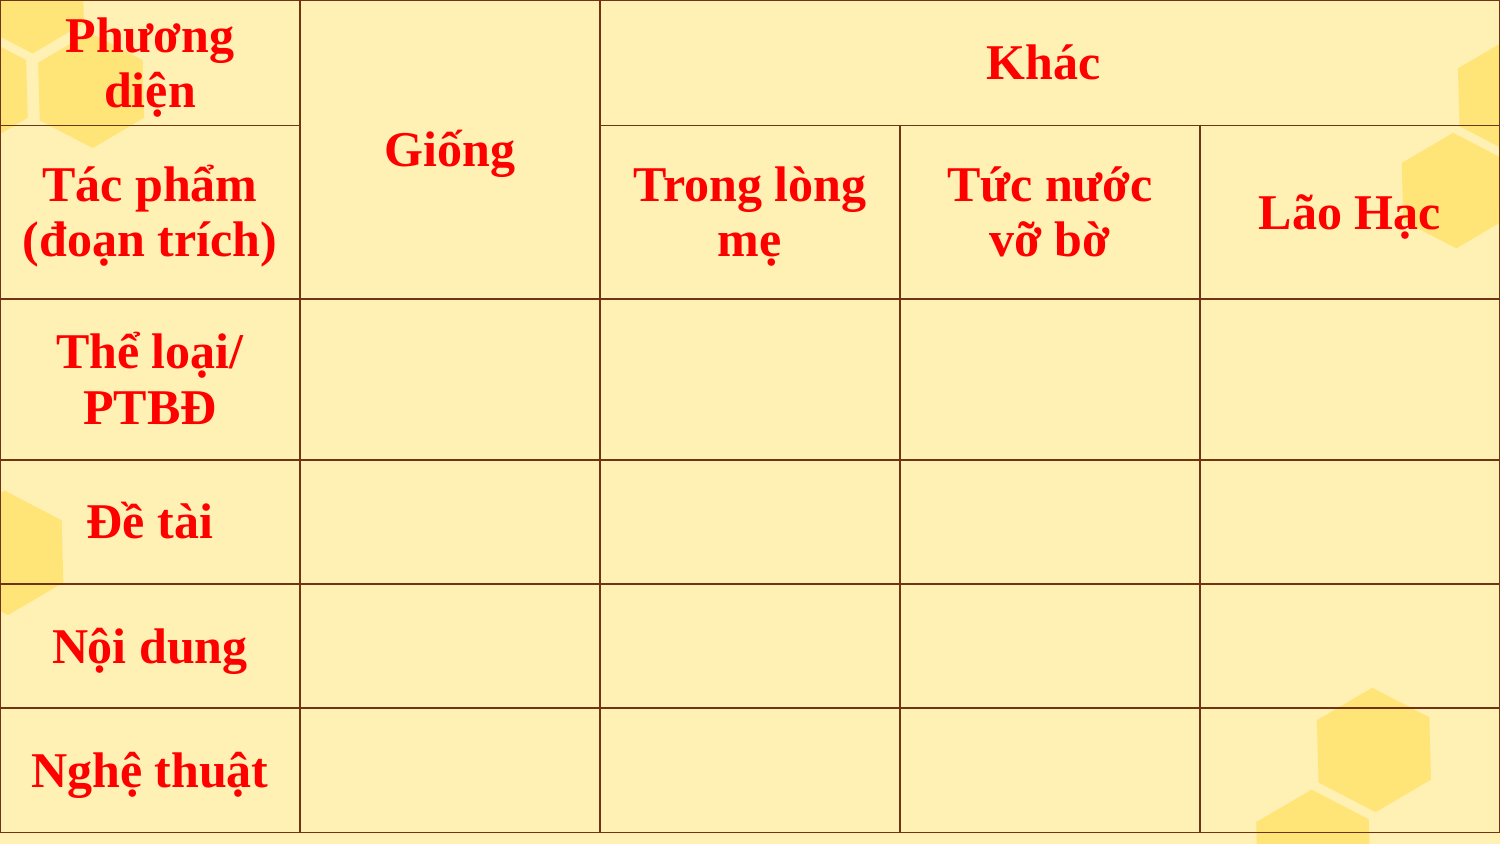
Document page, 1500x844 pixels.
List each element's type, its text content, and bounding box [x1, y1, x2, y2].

table_cell Đề tài [1, 461, 299, 583]
table_cell [601, 461, 899, 583]
table_header Phương diện [1, 1, 299, 125]
table_cell [601, 300, 899, 459]
table_cell [901, 709, 1199, 832]
table_cell [1201, 461, 1499, 583]
table_cell [1201, 709, 1499, 832]
table_cell Tác phẩm (đoạn trích) [1, 126, 299, 298]
table_cell [301, 709, 599, 832]
table_cell [601, 709, 899, 832]
table_cell Nội dung [1, 585, 299, 707]
table_cell Lão Hạc [1201, 126, 1499, 298]
table_cell Tức nước vỡ bờ [901, 126, 1199, 298]
table_cell [901, 585, 1199, 707]
table_cell [1201, 585, 1499, 707]
table_cell [901, 300, 1199, 459]
table_cell [601, 585, 899, 707]
table_header Khác [601, 1, 1499, 125]
table_cell Trong lòng mẹ [601, 126, 899, 298]
table_cell Nghệ thuật [1, 709, 299, 832]
table_cell [901, 461, 1199, 583]
table_cell [301, 585, 599, 707]
table_cell [301, 461, 599, 583]
table_cell [1201, 300, 1499, 459]
table_cell Thể loại/ PTBĐ [1, 300, 299, 459]
table_header Giống [301, 1, 599, 298]
table_cell [301, 300, 599, 459]
